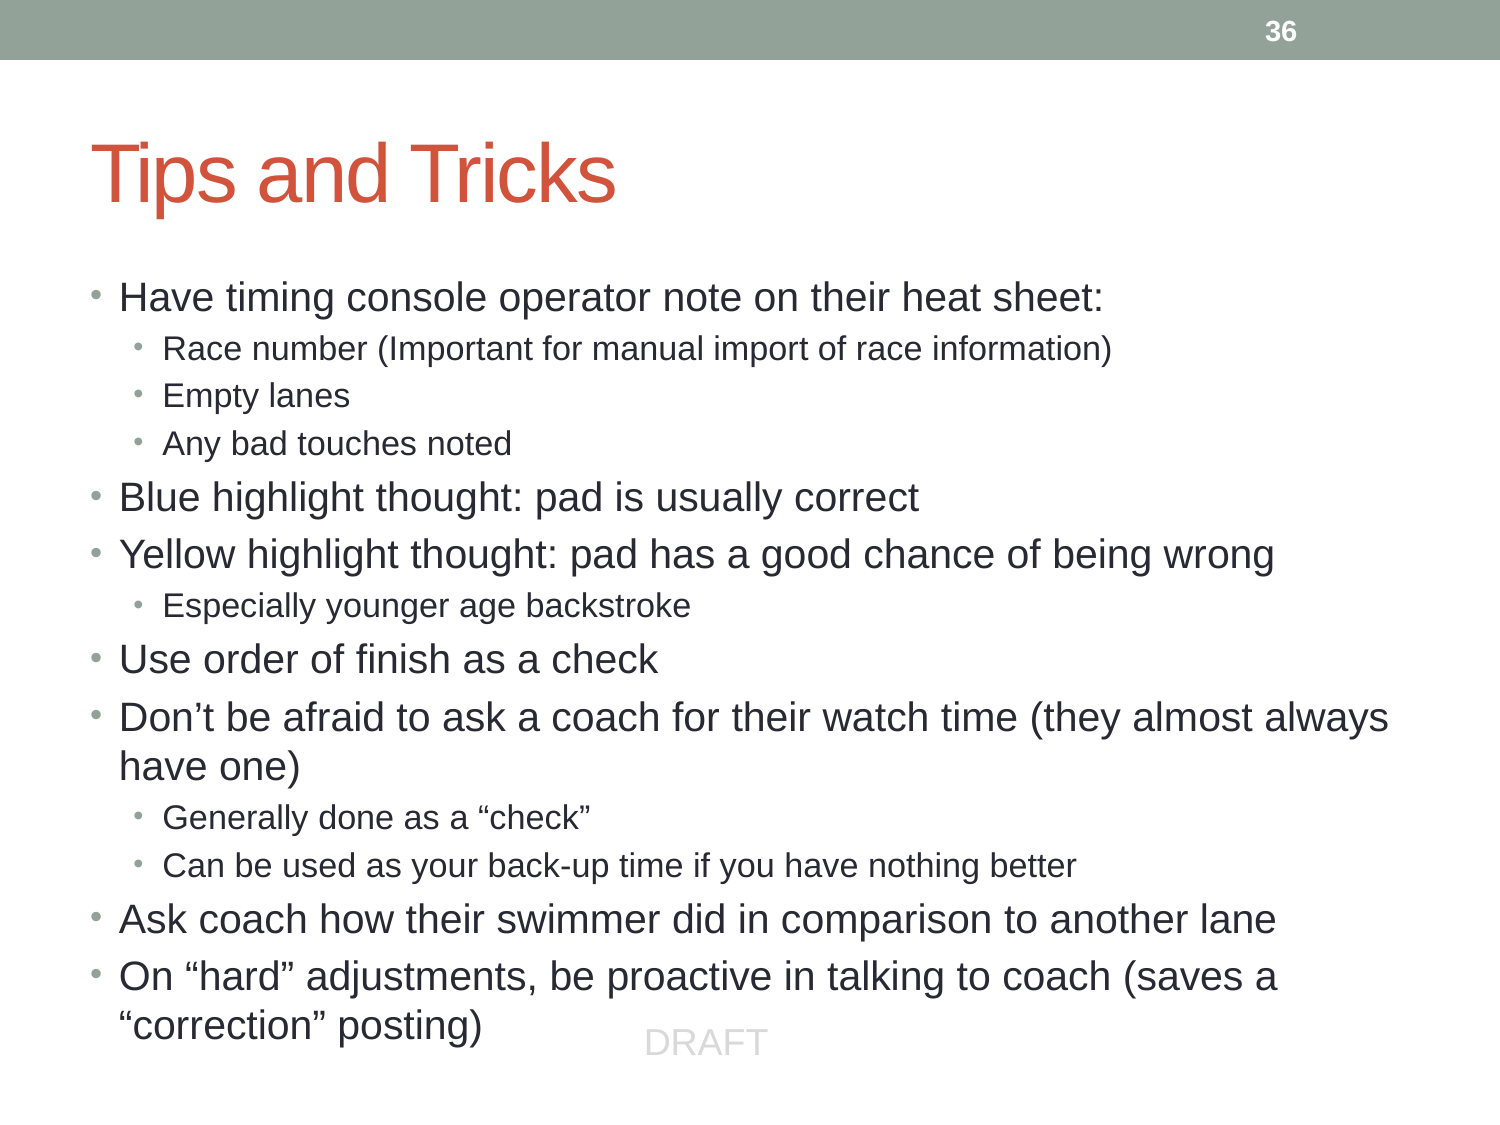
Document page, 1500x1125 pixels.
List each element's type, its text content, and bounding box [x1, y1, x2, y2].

slide_number 36 [1250, 3, 1425, 57]
title Tips and Tricks [75, 87, 1425, 250]
list Have timing console operator note on their heat sheet: Race number (Important for manual import of race information) Empty lanes Any bad touches noted Blue highlight thought: pad is usually correct Yellow highlight thought: pad has a good chance of being wrong Especially younger age backstroke Use order of finish as a check Don’t be afraid to ask a coach for their watch time (they almost always have one) Generally done as a “check” Can be used as your back-up time if you have nothing better Ask coach how their swimmer did in comparison to another lane On “hard” adjustments, be proactive in talking to coach (saves a “correction” posting) [75, 262, 1425, 1063]
